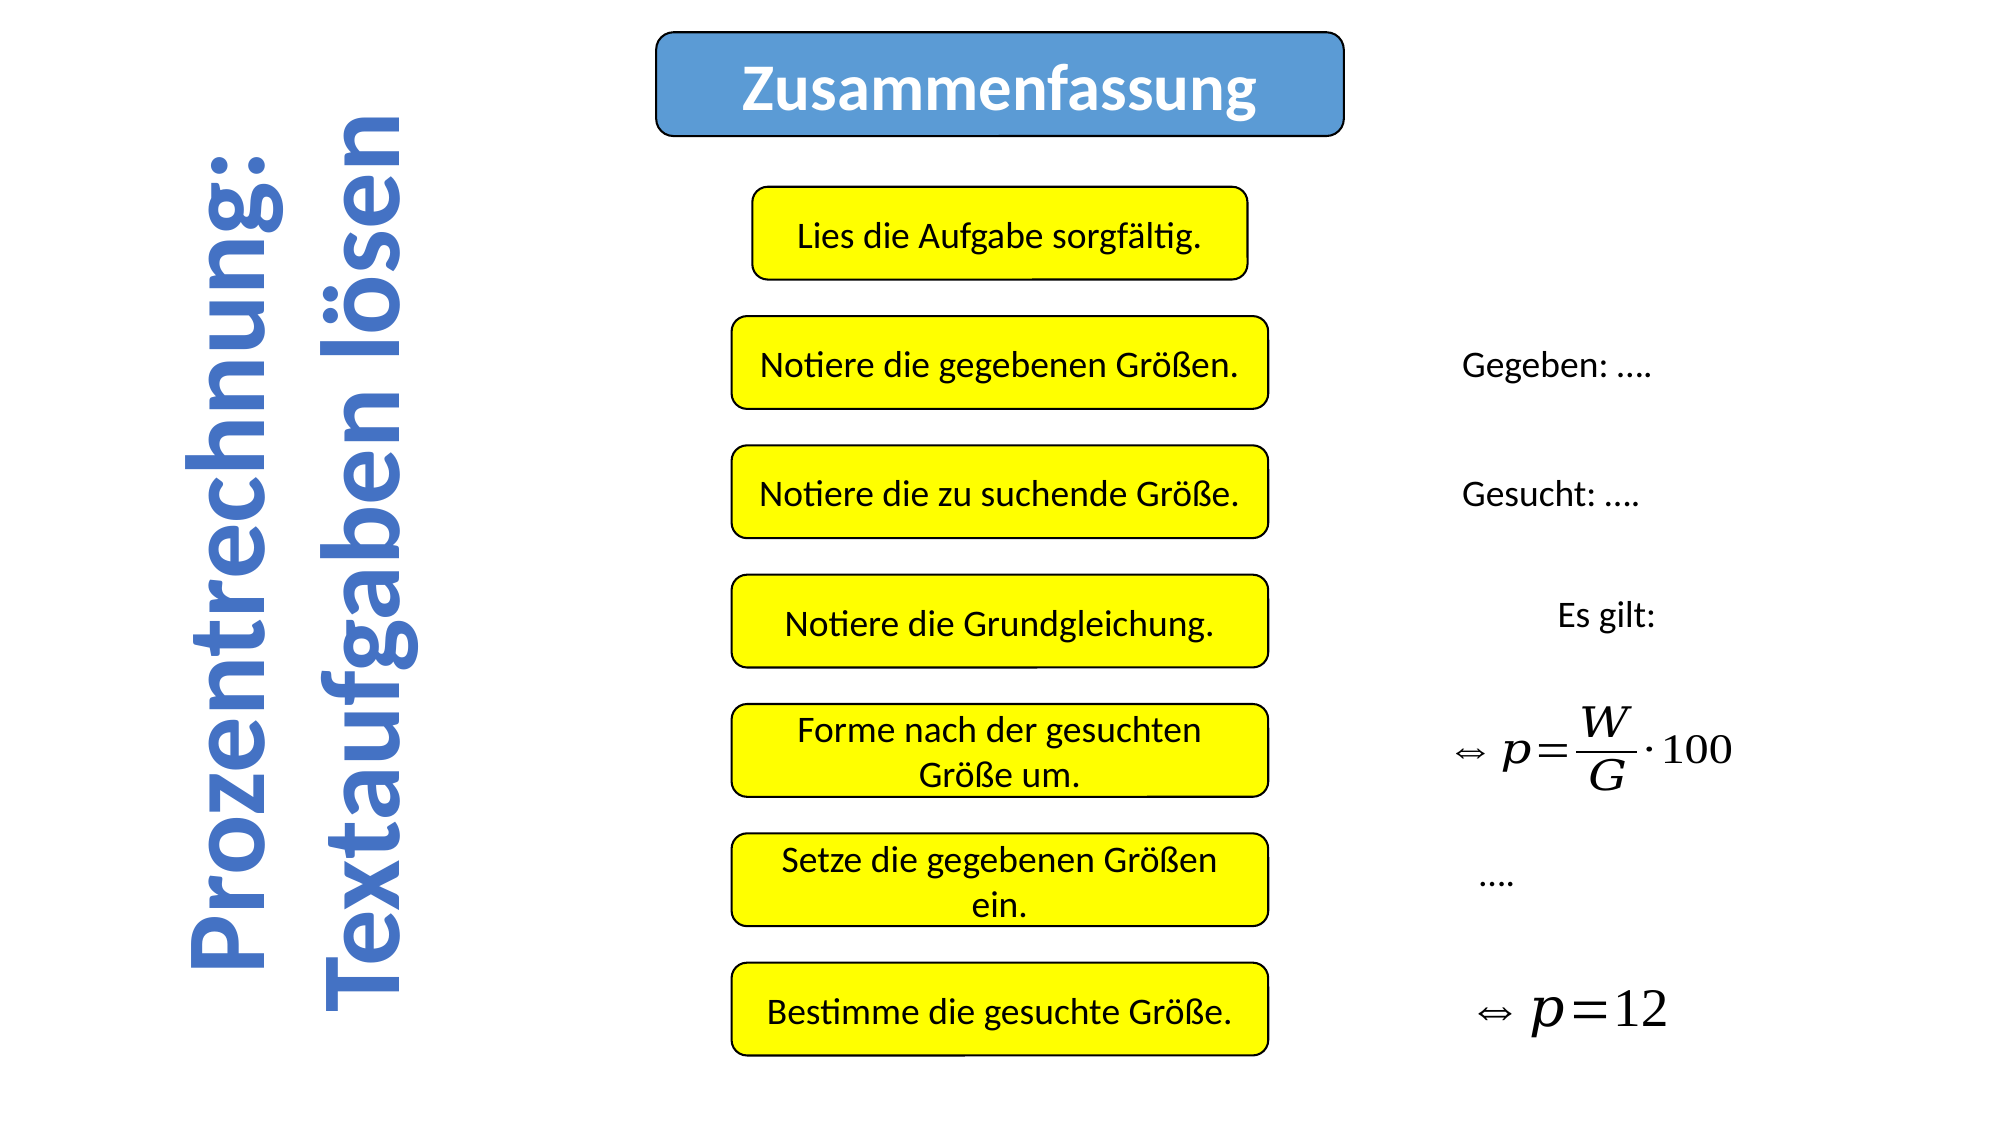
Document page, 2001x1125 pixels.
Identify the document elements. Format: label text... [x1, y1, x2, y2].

text_box …. [1456, 841, 1531, 902]
text_box Forme nach der gesuchten Größe um. [730, 702, 1270, 798]
text_box Notiere die Grundgleichung. [730, 573, 1270, 669]
text_box Lies die Aufgabe sorgfältig. [751, 185, 1249, 281]
text_box Notiere die gegebenen Größen. [730, 315, 1270, 410]
text_box Prozentrechnung: Textaufgaben lösen [144, 97, 429, 1028]
text_box Gesucht: …. [1447, 461, 1656, 522]
text_box Zusammenfassung [655, 31, 1345, 138]
text_box Gegeben: …. [1447, 332, 1668, 392]
text_box Bestimme die gesuchte Größe. [730, 961, 1270, 1057]
text_box Notiere die zu suchende Größe. [730, 444, 1270, 540]
text_box Setze die gegebenen Größen ein. [730, 832, 1270, 928]
